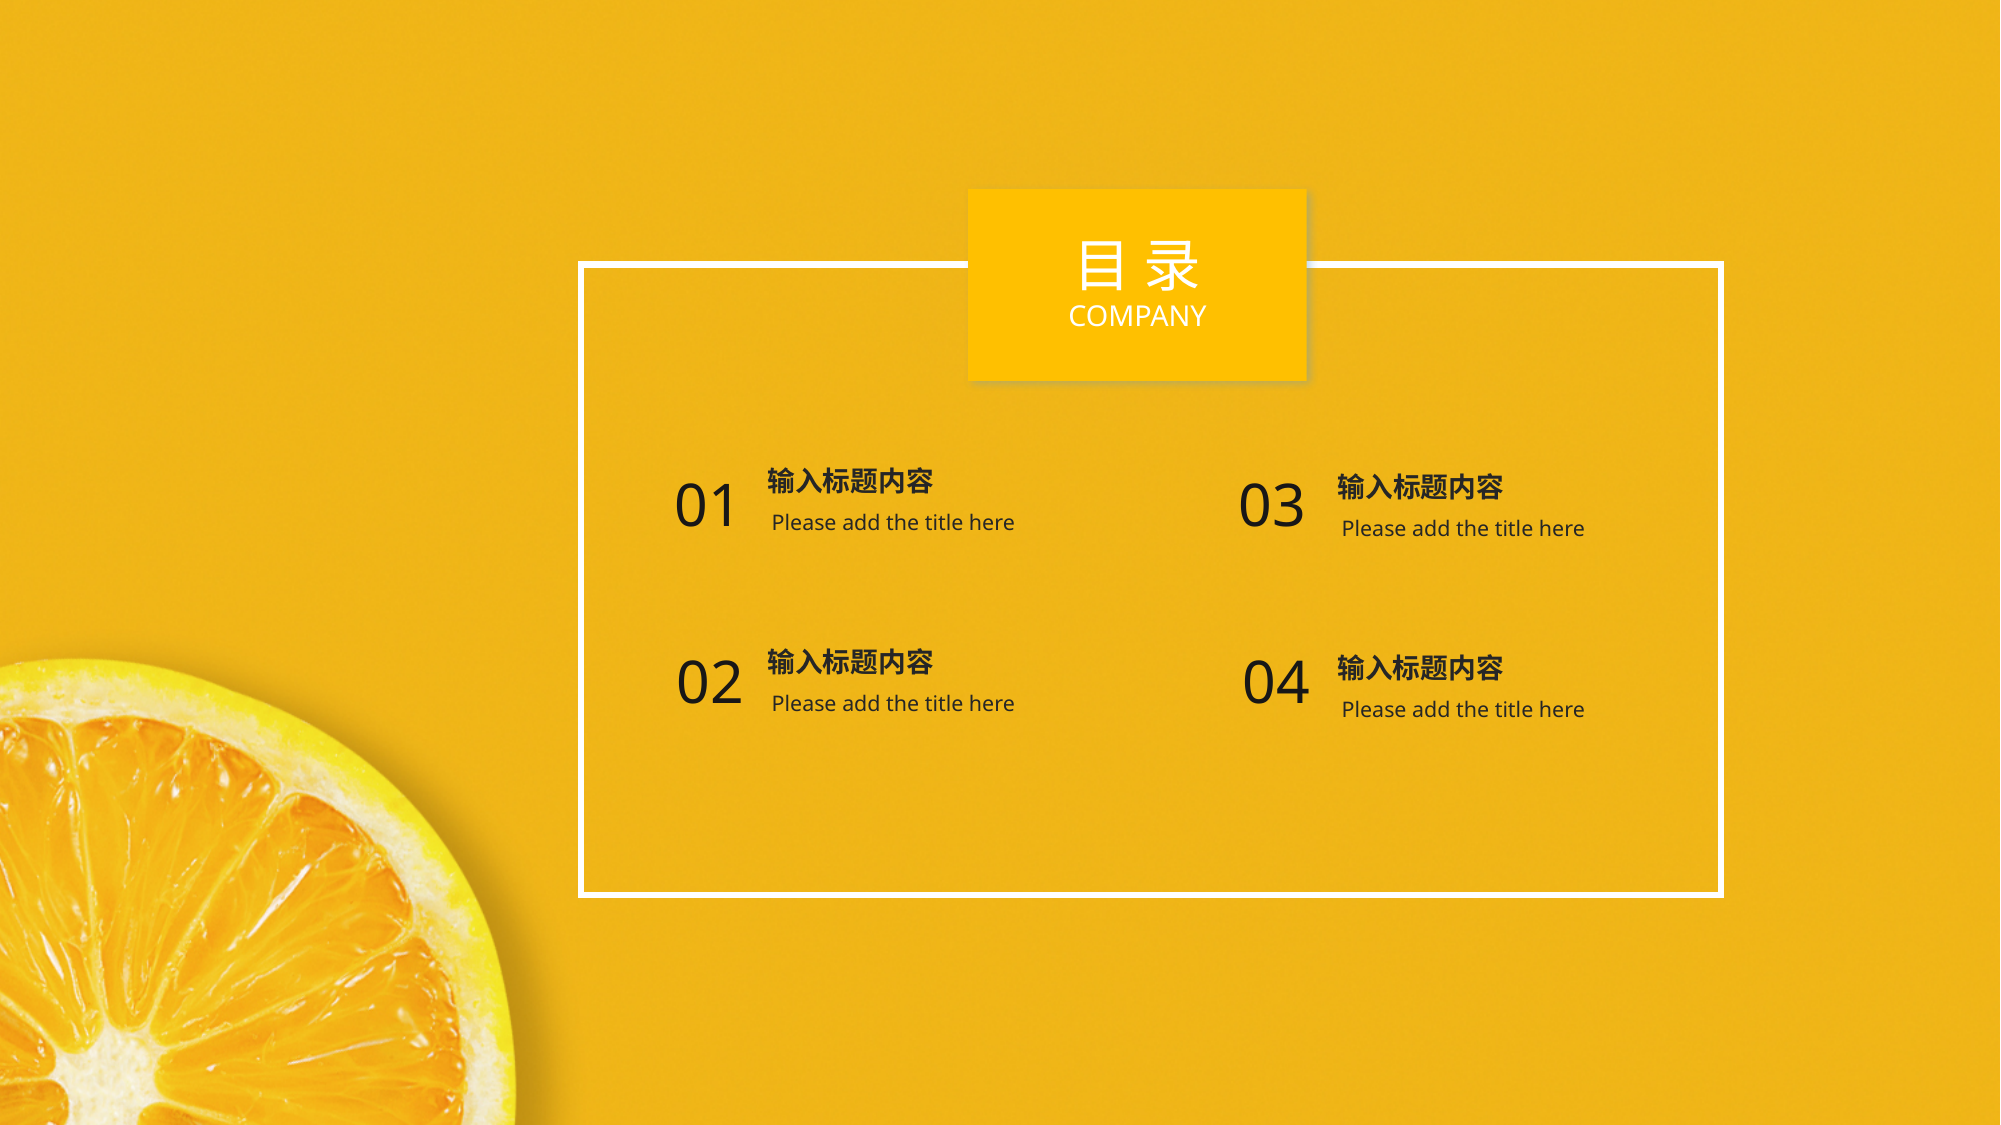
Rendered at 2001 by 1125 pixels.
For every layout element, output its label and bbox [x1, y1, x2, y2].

text_box [581, 188, 1721, 895]
text_box [659, 460, 1308, 724]
picture [0, 0, 2000, 1125]
